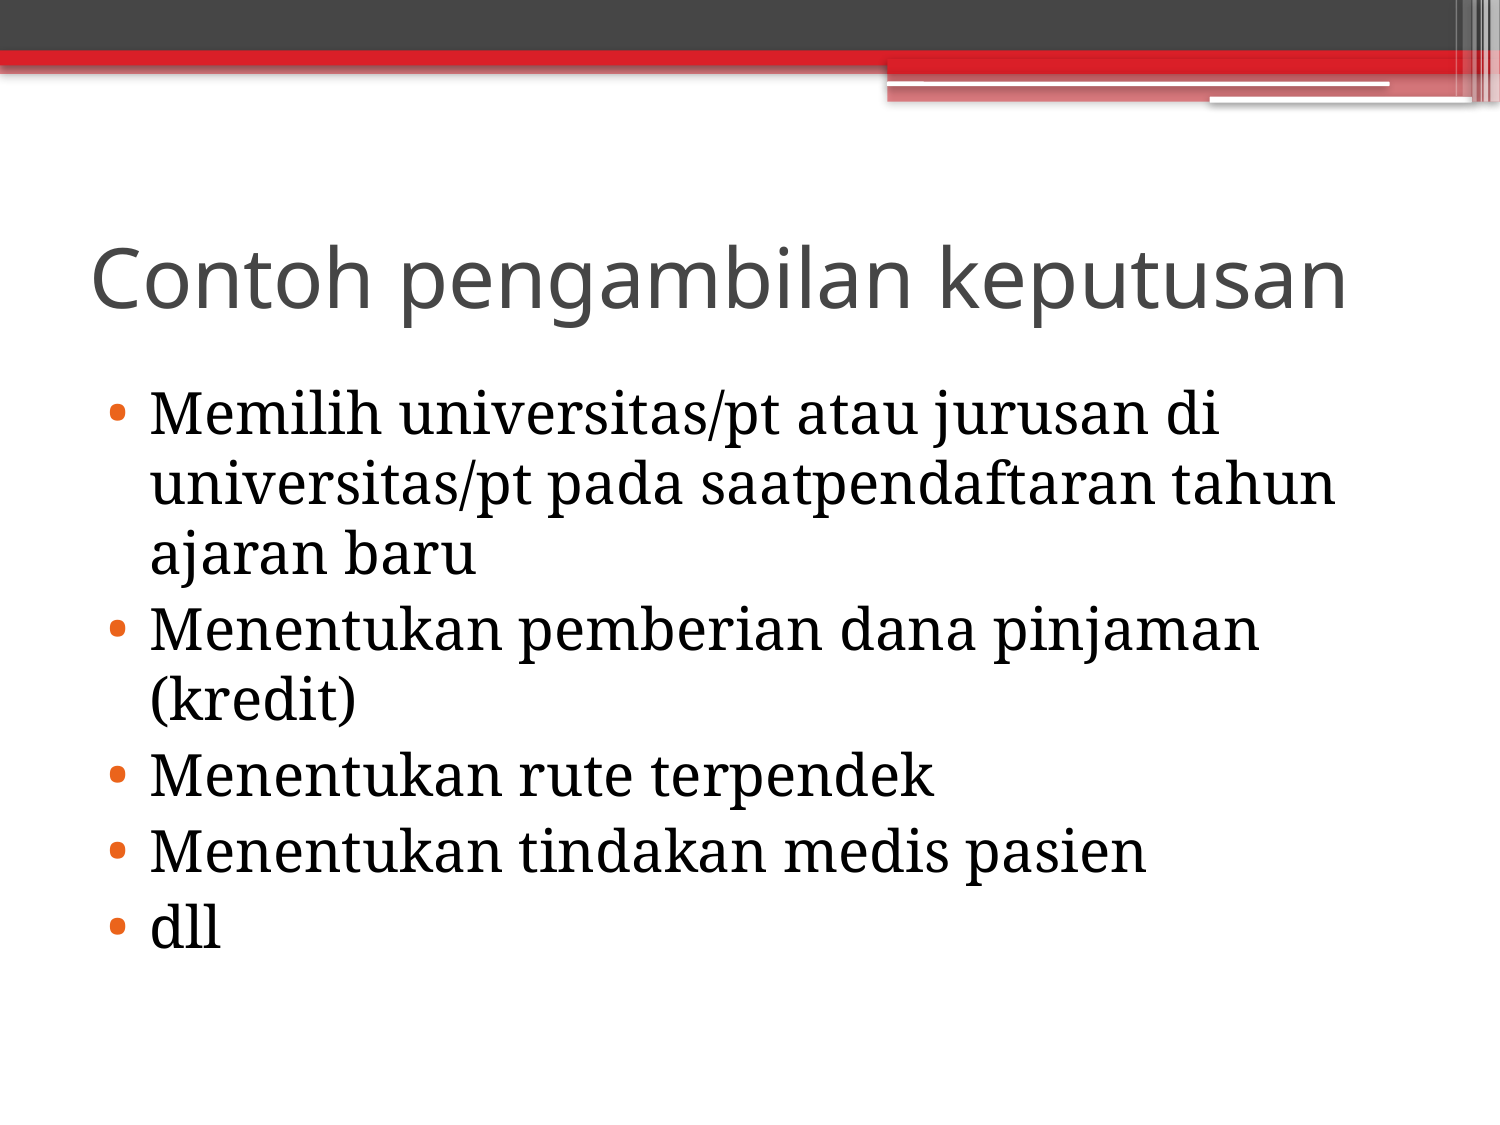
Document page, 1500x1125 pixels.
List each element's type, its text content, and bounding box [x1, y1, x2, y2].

list Memilih universitas/pt atau jurusan di universitas/pt pada saatpendaftaran tahun ajaran baru Menentukan pemberian dana pinjaman (kredit) Menentukan rute terpendek Menentukan tindakan medis pasien dll [75, 368, 1425, 1079]
title Contoh pengambilan keputusan [75, 187, 1425, 363]
